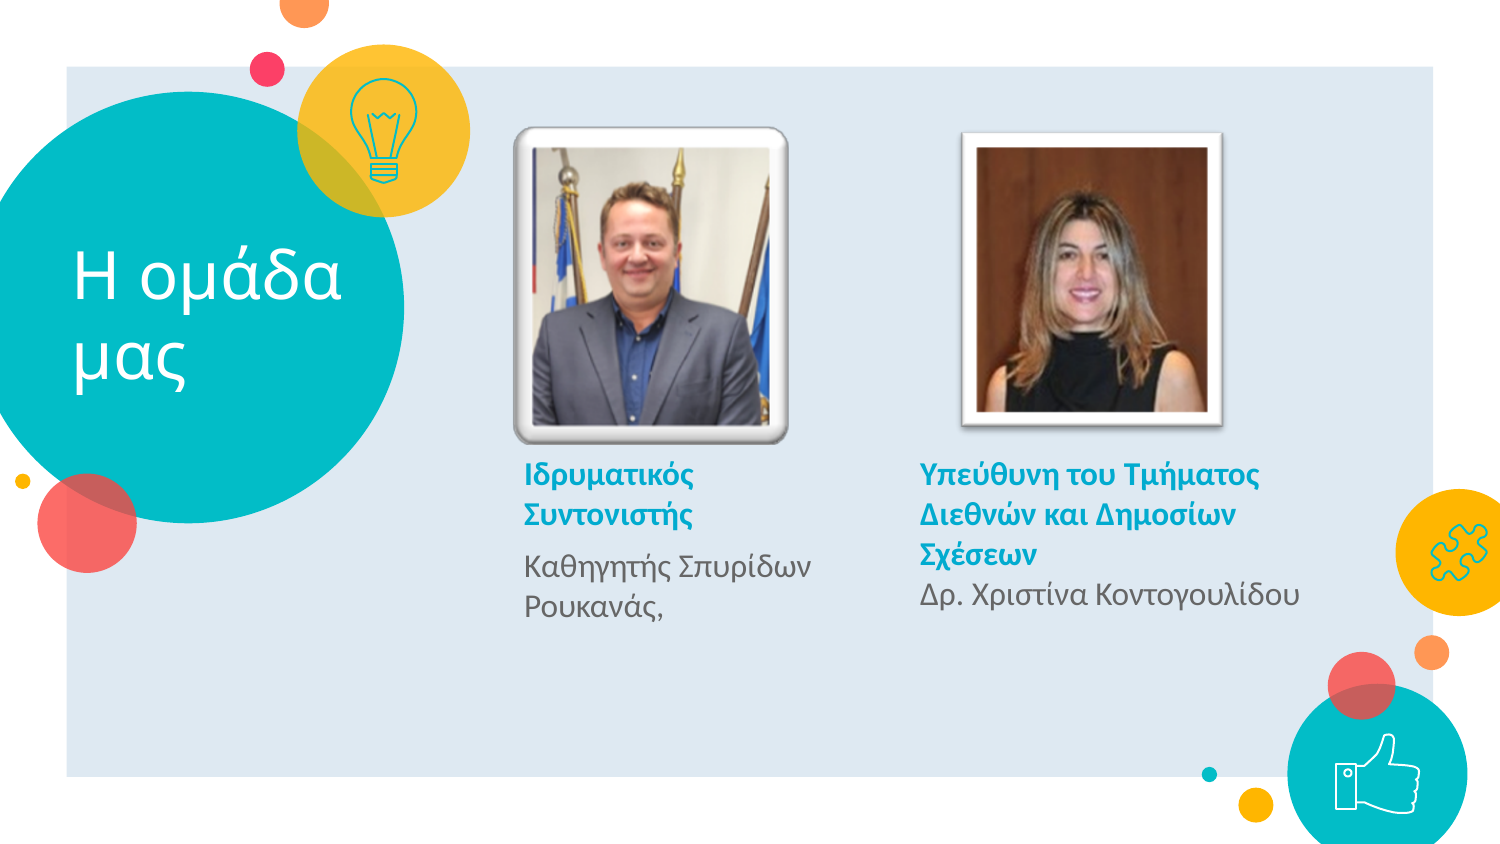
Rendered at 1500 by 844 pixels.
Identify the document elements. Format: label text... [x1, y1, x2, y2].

picture [949, 124, 1235, 442]
title Η ομάδα μας [56, 188, 408, 438]
picture [509, 124, 794, 446]
text_box Ιδρυματικός Συντονιστής Καθηγητής Σπυρίδων Ρουκανάς, [509, 444, 875, 672]
text_box Υπεύθυνη του Τμήματος Διεθνών και Δημοσίων Σχέσεων Δρ. Χριστίνα Κοντογουλίδου [905, 444, 1329, 620]
